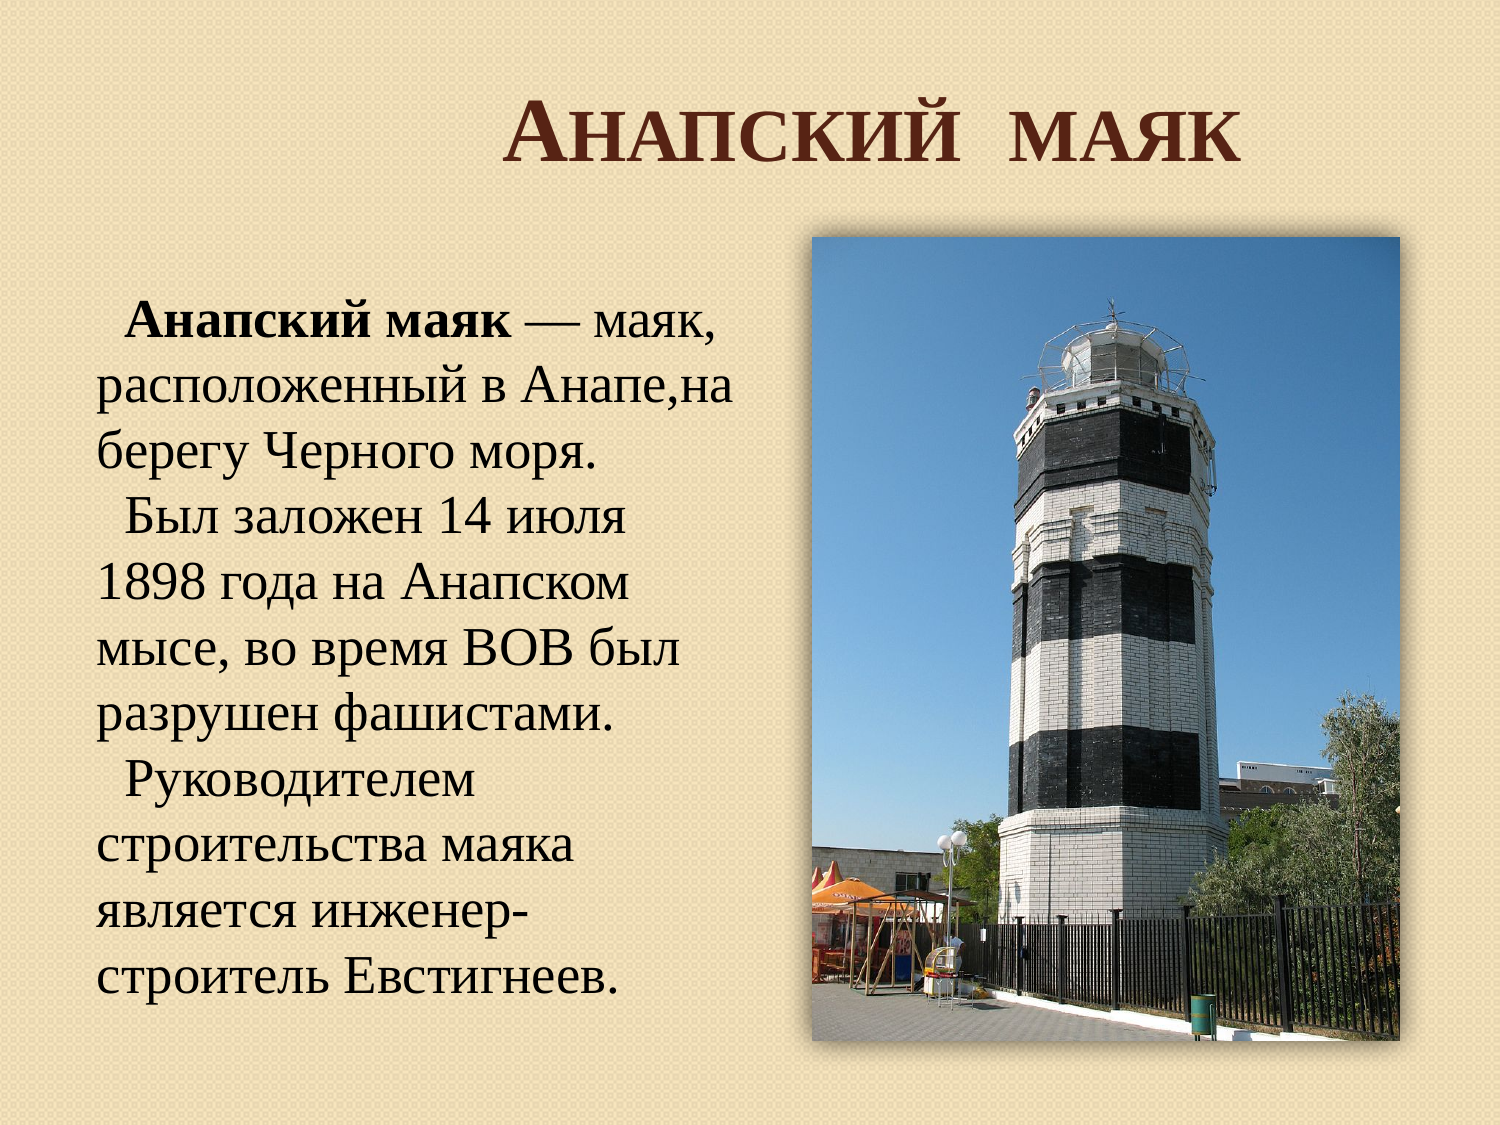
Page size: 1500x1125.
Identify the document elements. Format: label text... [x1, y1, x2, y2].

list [812, 237, 1401, 1042]
title Анапский маяк [487, 37, 1500, 188]
list Анапский маяк — маяк, расположенный в Анапе,на берегу Черного моря. Был заложен 14 июля 1898 года на Анапском мысе, во время ВОВ был разрушен фашистами. Руководителем строительства маяка является инженер-строитель Евстигнеев. [75, 275, 750, 1050]
